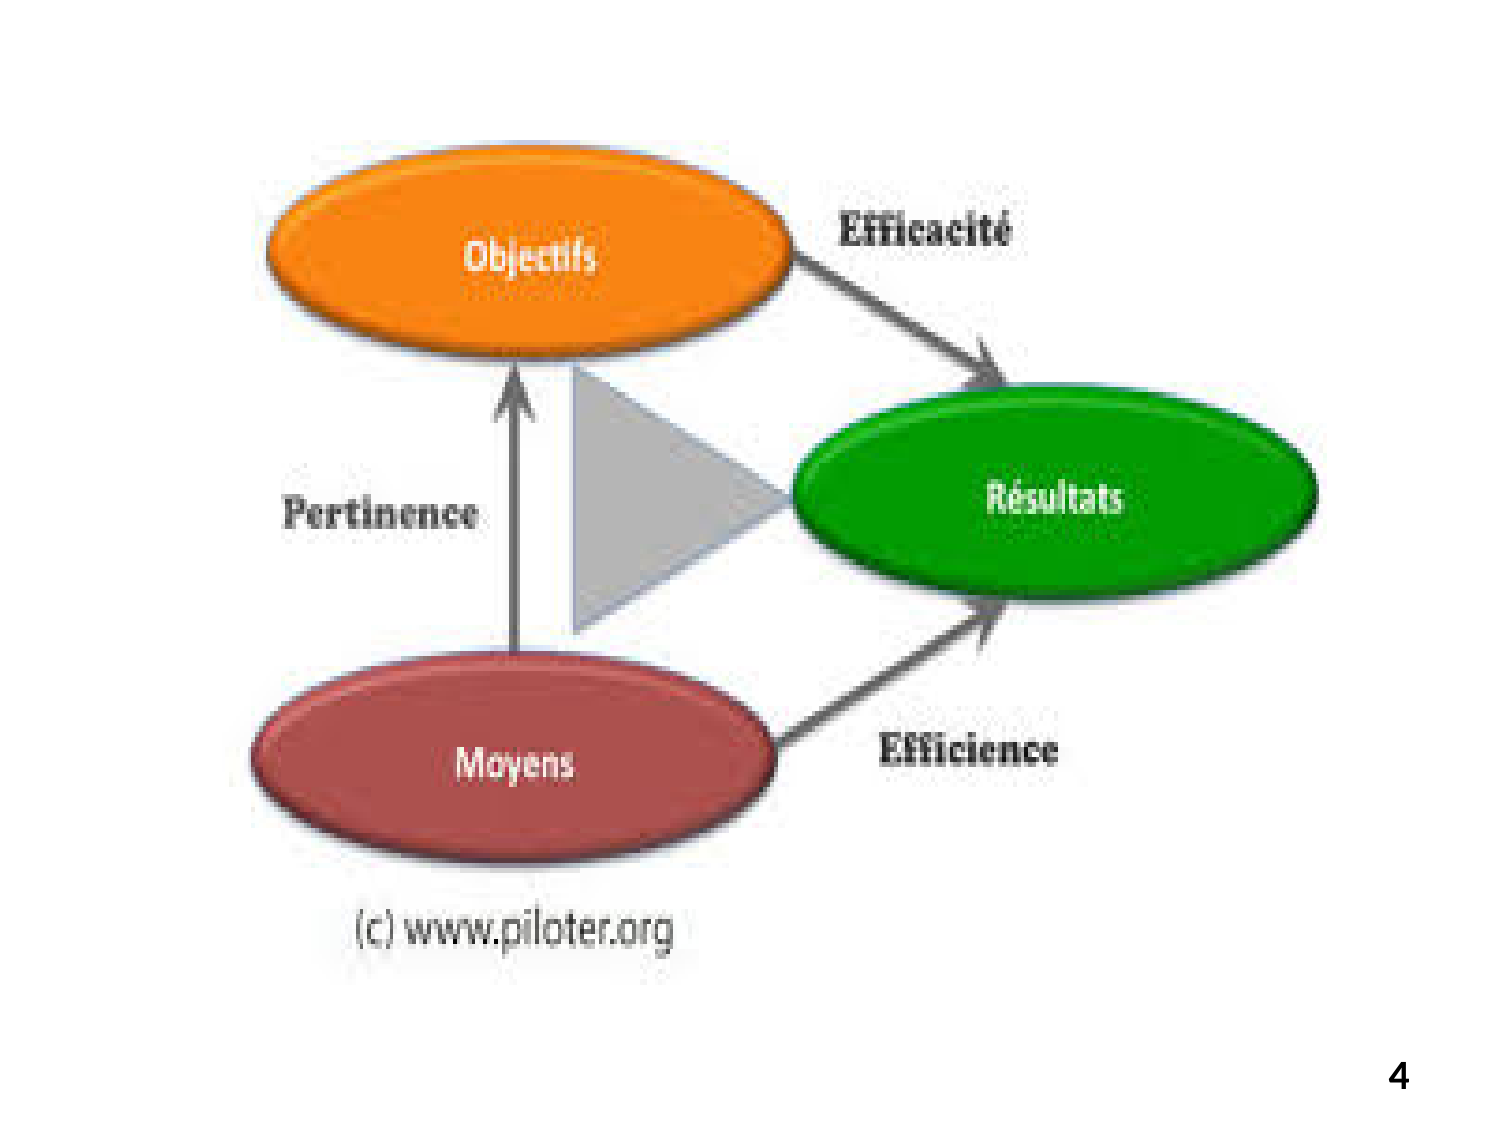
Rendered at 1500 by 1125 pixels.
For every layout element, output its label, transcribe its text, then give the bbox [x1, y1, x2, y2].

slide_number 4 [1074, 1042, 1425, 1103]
picture [222, 140, 1347, 986]
